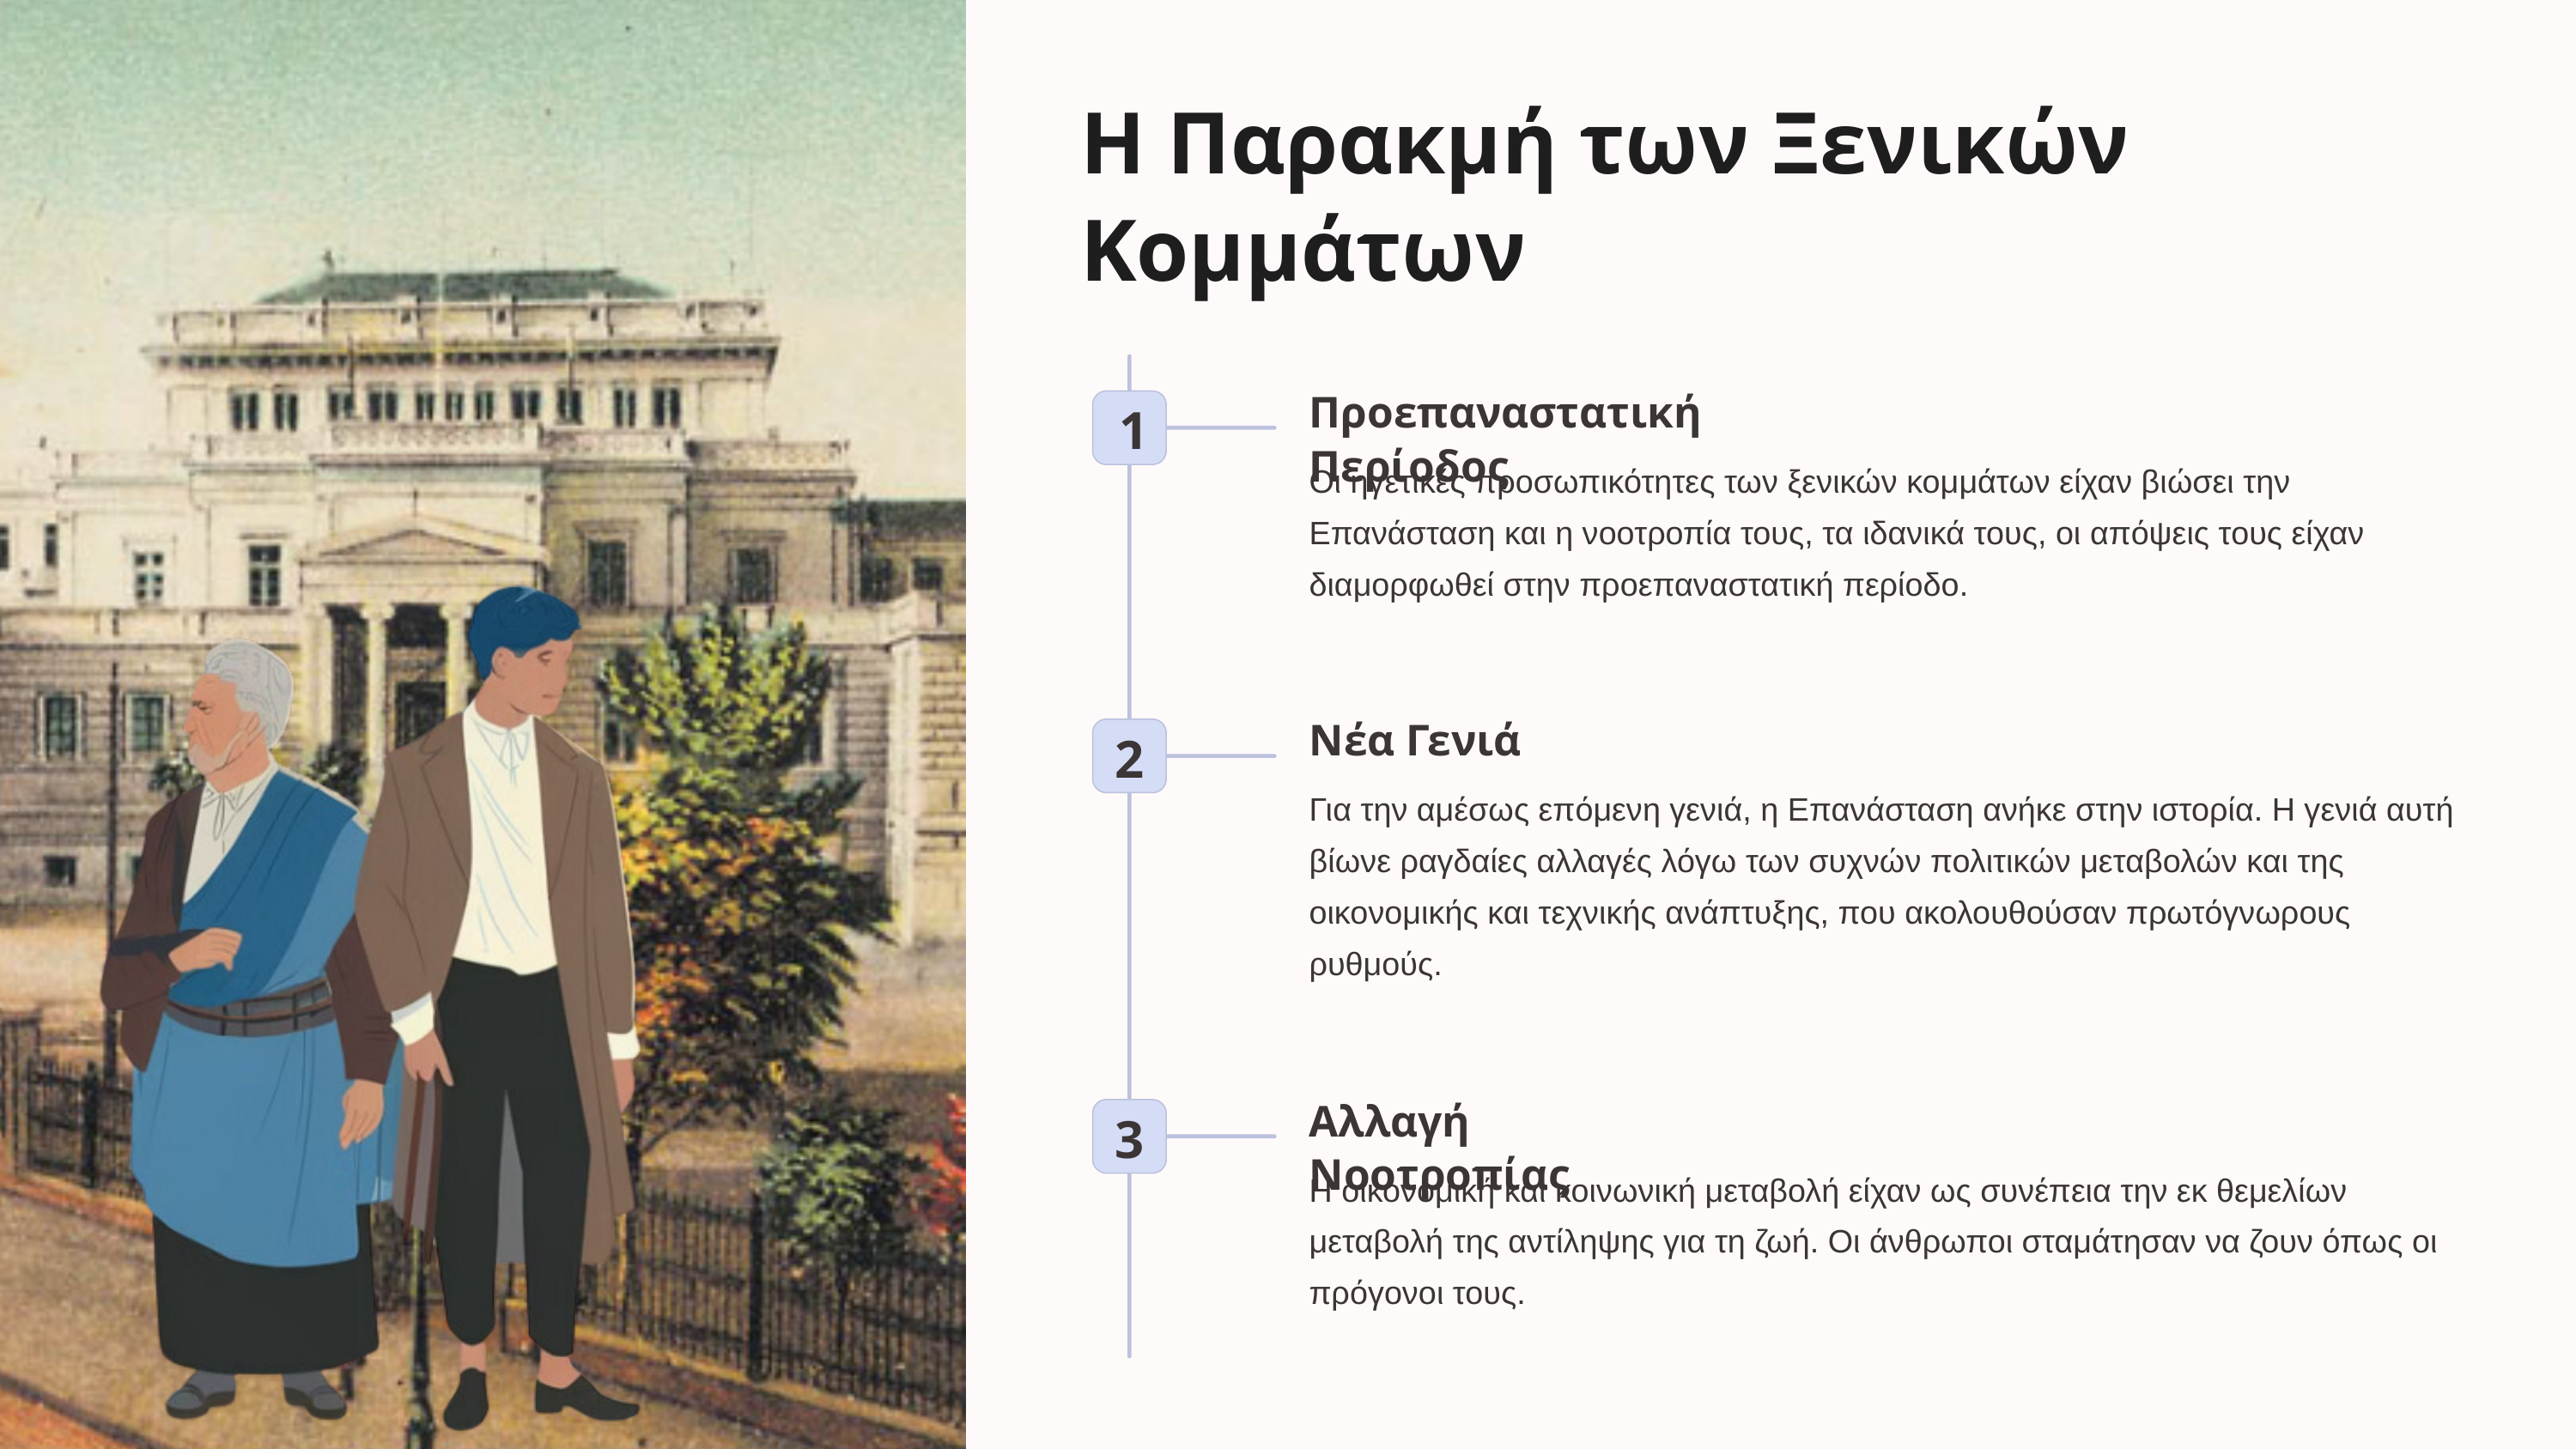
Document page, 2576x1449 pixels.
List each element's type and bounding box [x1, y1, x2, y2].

text_box [1091, 718, 1168, 794]
text_box [1091, 390, 1168, 466]
text_box [1127, 354, 1132, 389]
text_box [1171, 1134, 1277, 1139]
text_box [1127, 800, 1132, 1097]
text_box [0, 0, 2576, 1449]
text_box [1171, 754, 1277, 759]
text_box [1091, 1098, 1168, 1174]
text_box [1127, 1181, 1132, 1359]
text_box [1127, 472, 1132, 717]
text_box [1171, 425, 1277, 430]
